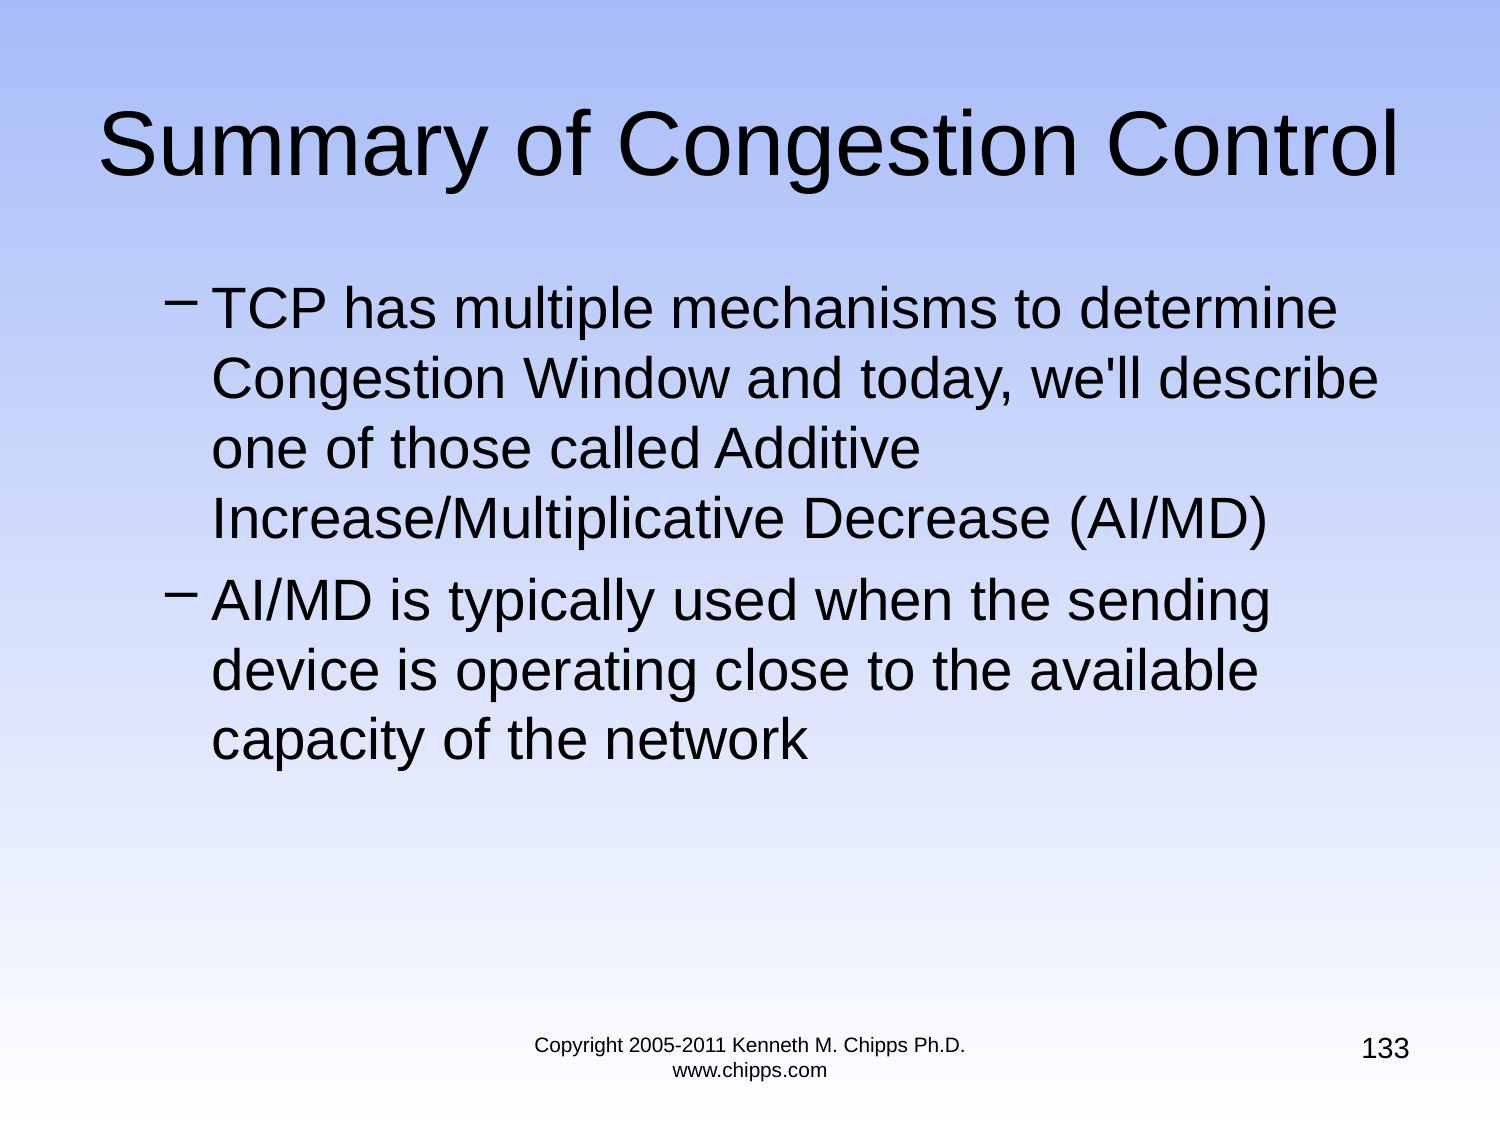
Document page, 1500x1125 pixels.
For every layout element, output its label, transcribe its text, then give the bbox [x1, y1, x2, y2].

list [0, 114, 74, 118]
title Summary of Congestion Control [74, 44, 1426, 233]
list TCP has multiple mechanisms to determine Congestion Window and today, we'll describe one of those called Additive Increase/Multiplicative Decrease (AI/MD) AI/MD is typically used when the sending device is operating close to the available capacity of the network [74, 262, 1426, 1006]
footer Copyright 2005-2011 Kenneth M. Chipps Ph.D. www.chipps.com [449, 1024, 1051, 1103]
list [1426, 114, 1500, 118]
slide_number 133 [1074, 1021, 1426, 1101]
